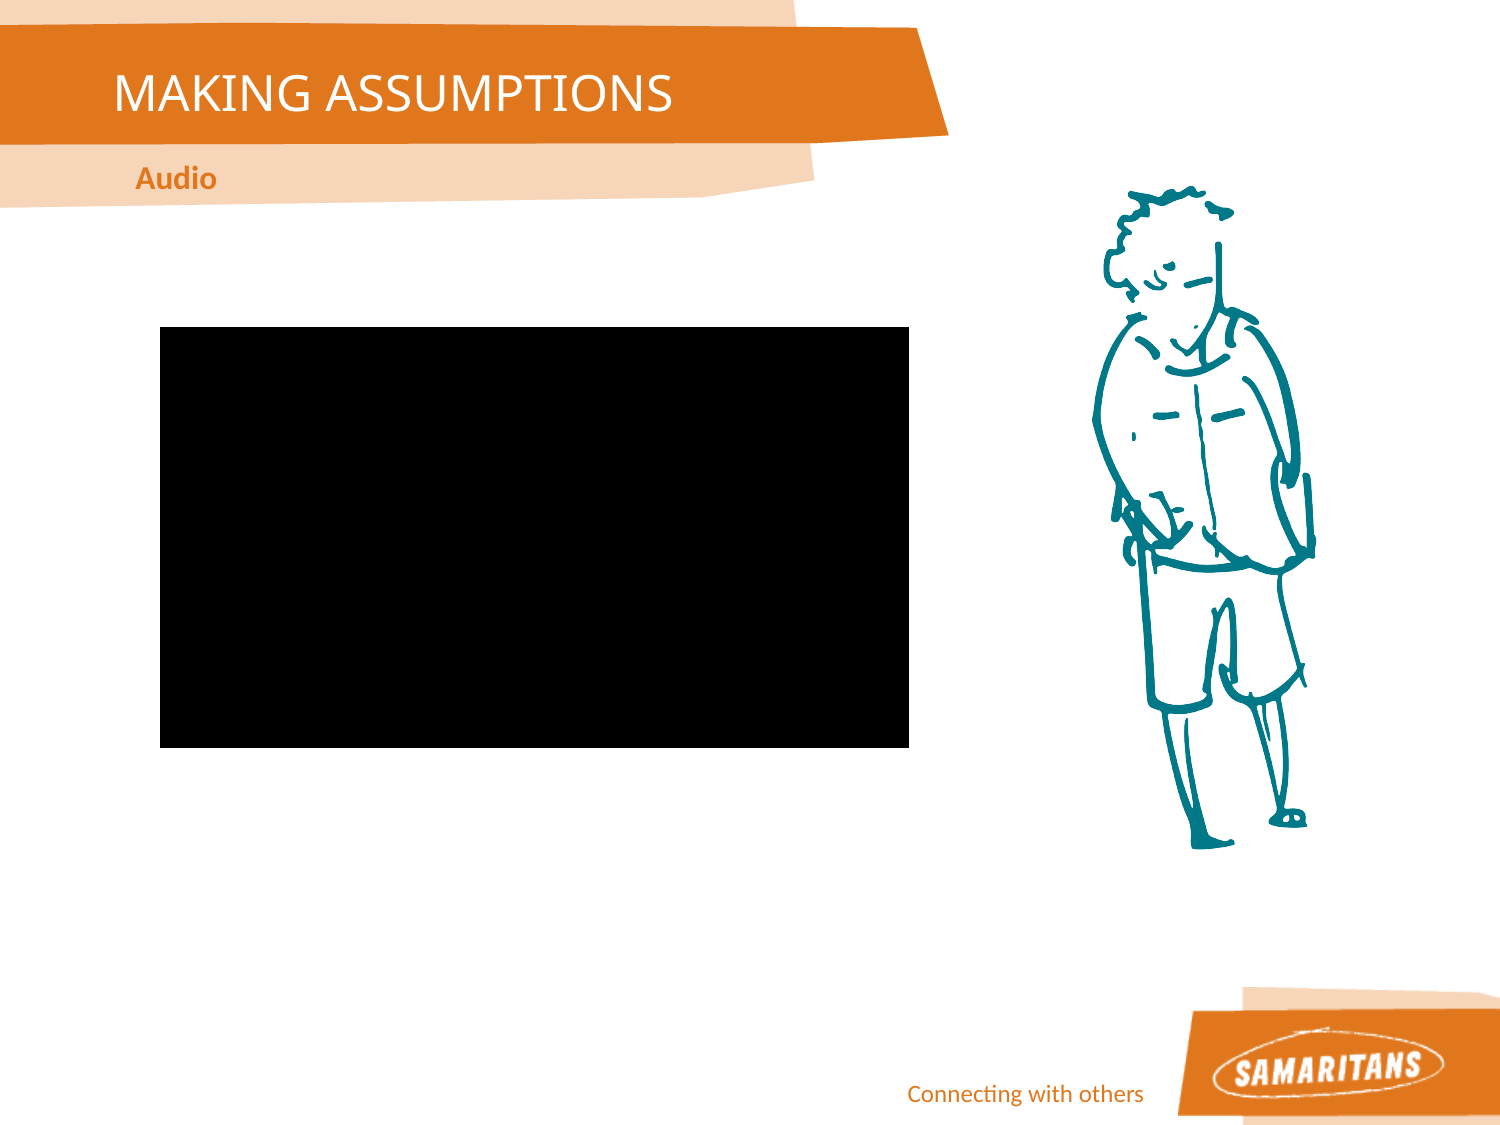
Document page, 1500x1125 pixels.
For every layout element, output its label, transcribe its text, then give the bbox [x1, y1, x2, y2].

text_box Audio [120, 148, 233, 204]
picture [0, 0, 949, 208]
picture [1178, 987, 1500, 1125]
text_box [159, 325, 910, 749]
text_box MAKING ASSUMPTIONS [97, 54, 689, 130]
picture [1009, 176, 1385, 861]
